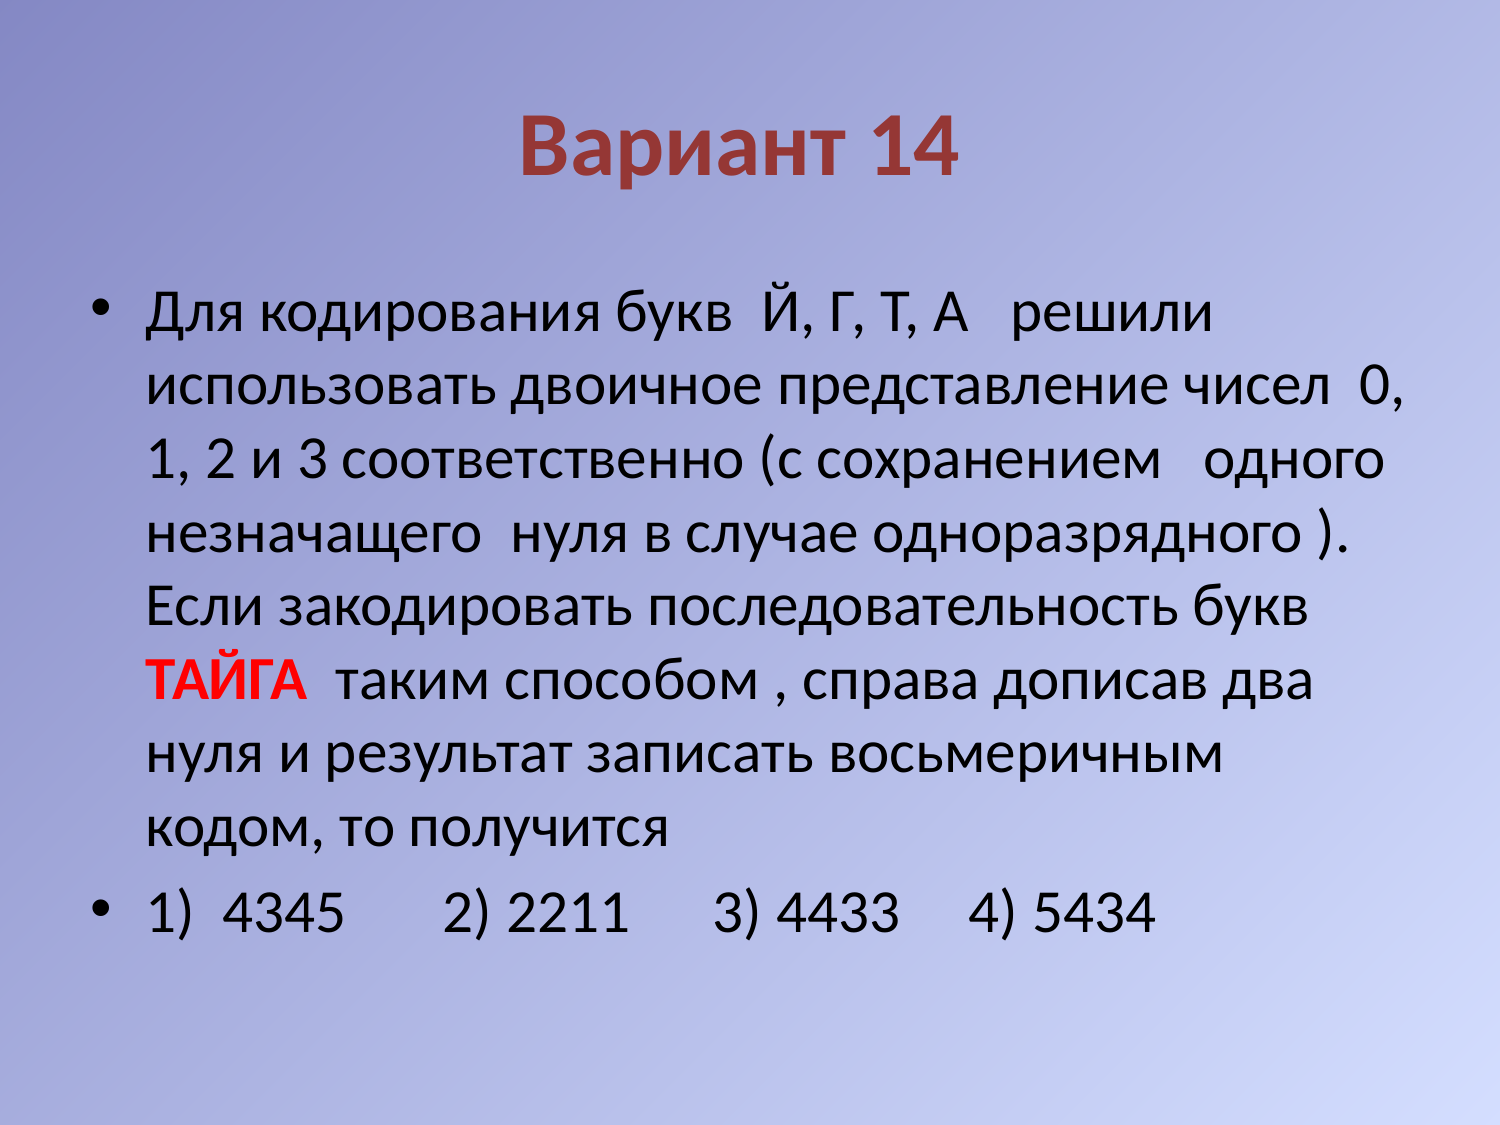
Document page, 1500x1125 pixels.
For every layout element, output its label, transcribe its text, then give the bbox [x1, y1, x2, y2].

title Вариант 14 [75, 45, 1425, 233]
list Для кодирования букв Й, Г, Т, А решили использовать двоичное представление чисел 0, 1, 2 и 3 соответственно (с сохранением одного незначащего нуля в случае одноразрядного ). Если закодировать последовательность букв ТАЙГА таким способом , справа дописав два нуля и результат записать восьмеричным кодом, то получится 1) 4345 2) 2211 3) 4433 4) 5434 [75, 262, 1425, 1005]
